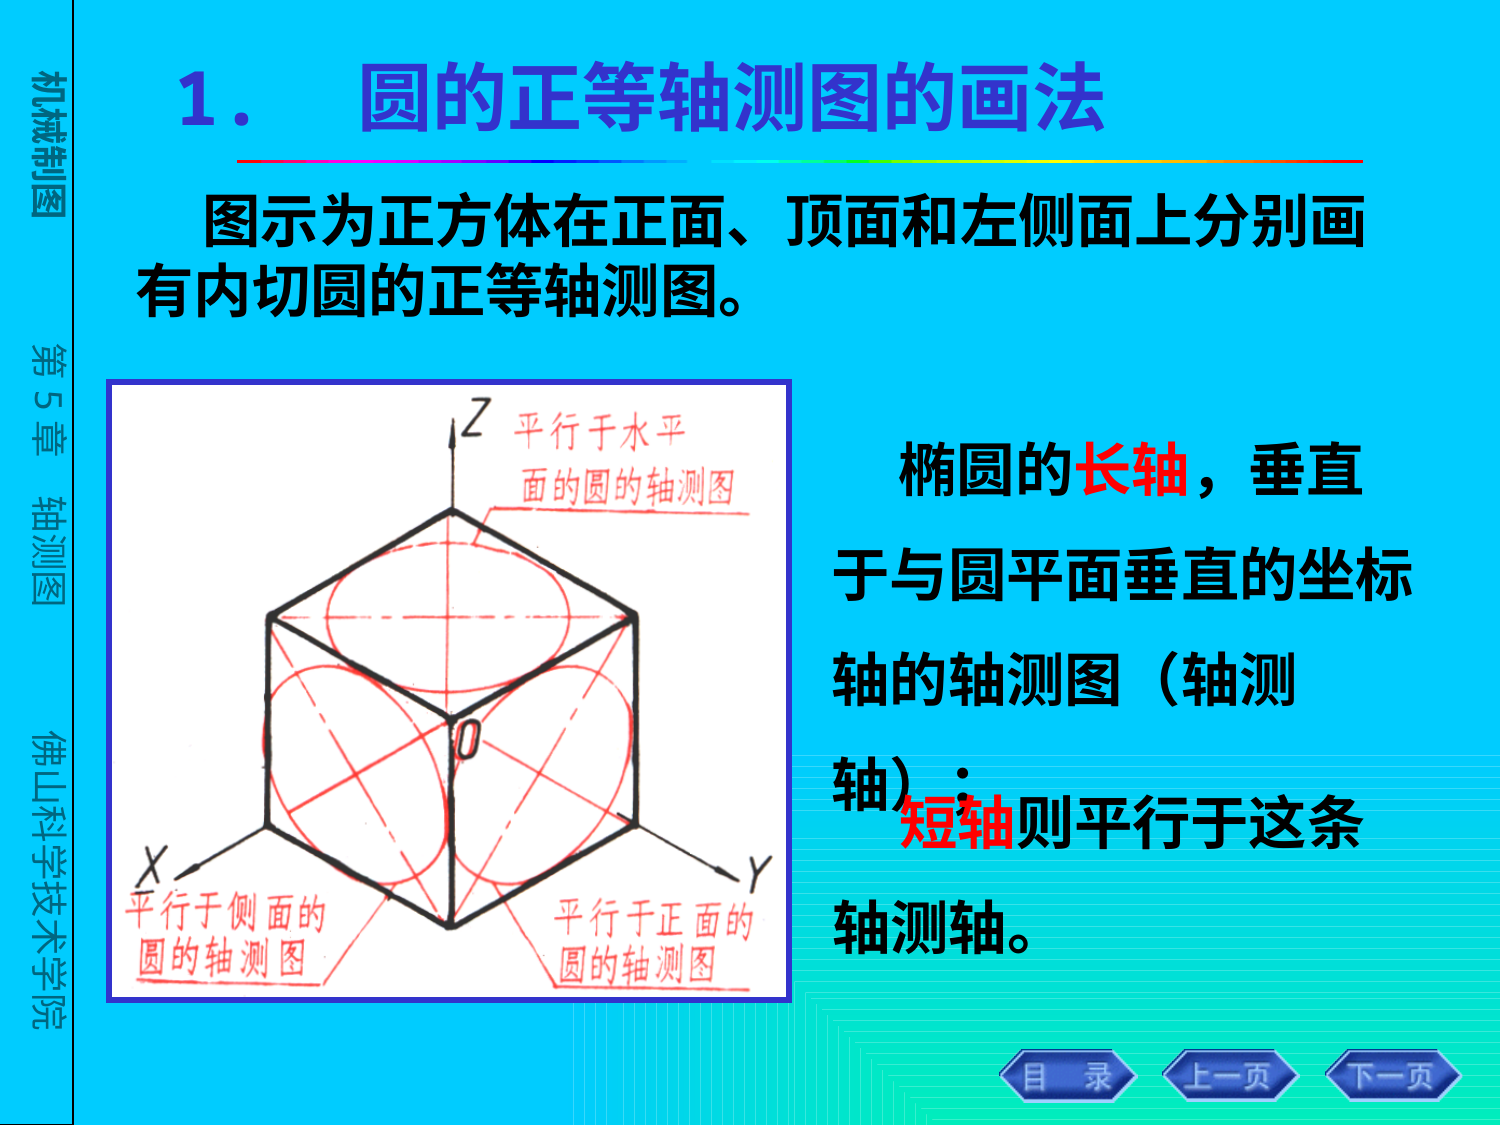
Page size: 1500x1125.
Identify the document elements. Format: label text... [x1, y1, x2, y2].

text_box 图示为正方体在正面、顶面和左侧面上分别画有内切圆的正等轴测图。 [135, 184, 1400, 325]
picture [1162, 1049, 1300, 1102]
text_box 椭圆的长轴，垂直于与圆平面垂直的坐标轴的轴测图（轴测轴）； [831, 397, 1435, 754]
picture [999, 1049, 1138, 1103]
text_box 短轴则平行于这条轴测轴。 [832, 751, 1436, 962]
text_box 1. 圆的正等轴测图的画法 [159, 42, 1388, 173]
picture [1325, 1049, 1463, 1102]
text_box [111, 385, 786, 998]
